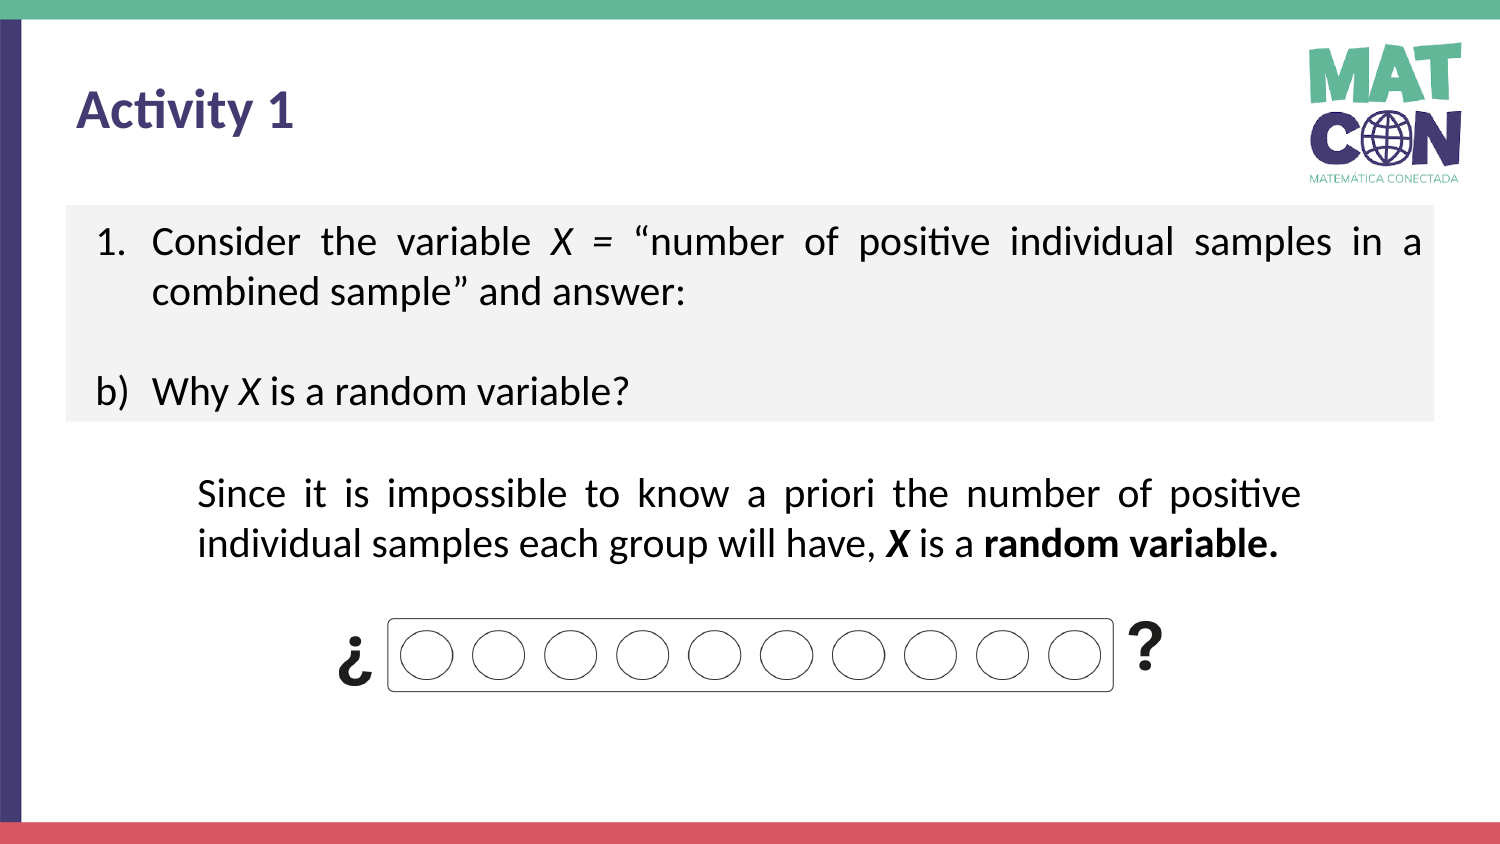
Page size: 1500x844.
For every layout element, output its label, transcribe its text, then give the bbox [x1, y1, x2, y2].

text_box Consider the variable X = “number of positive individual samples in a combined sample” and answer: Why X is a random variable? [65, 205, 1435, 422]
text_box Since it is impossible to know a priori the number of positive individual samples each group will have, X is a random variable. [182, 451, 1318, 582]
text_box Activity 1 [65, 67, 1071, 146]
picture [0, 0, 1500, 844]
